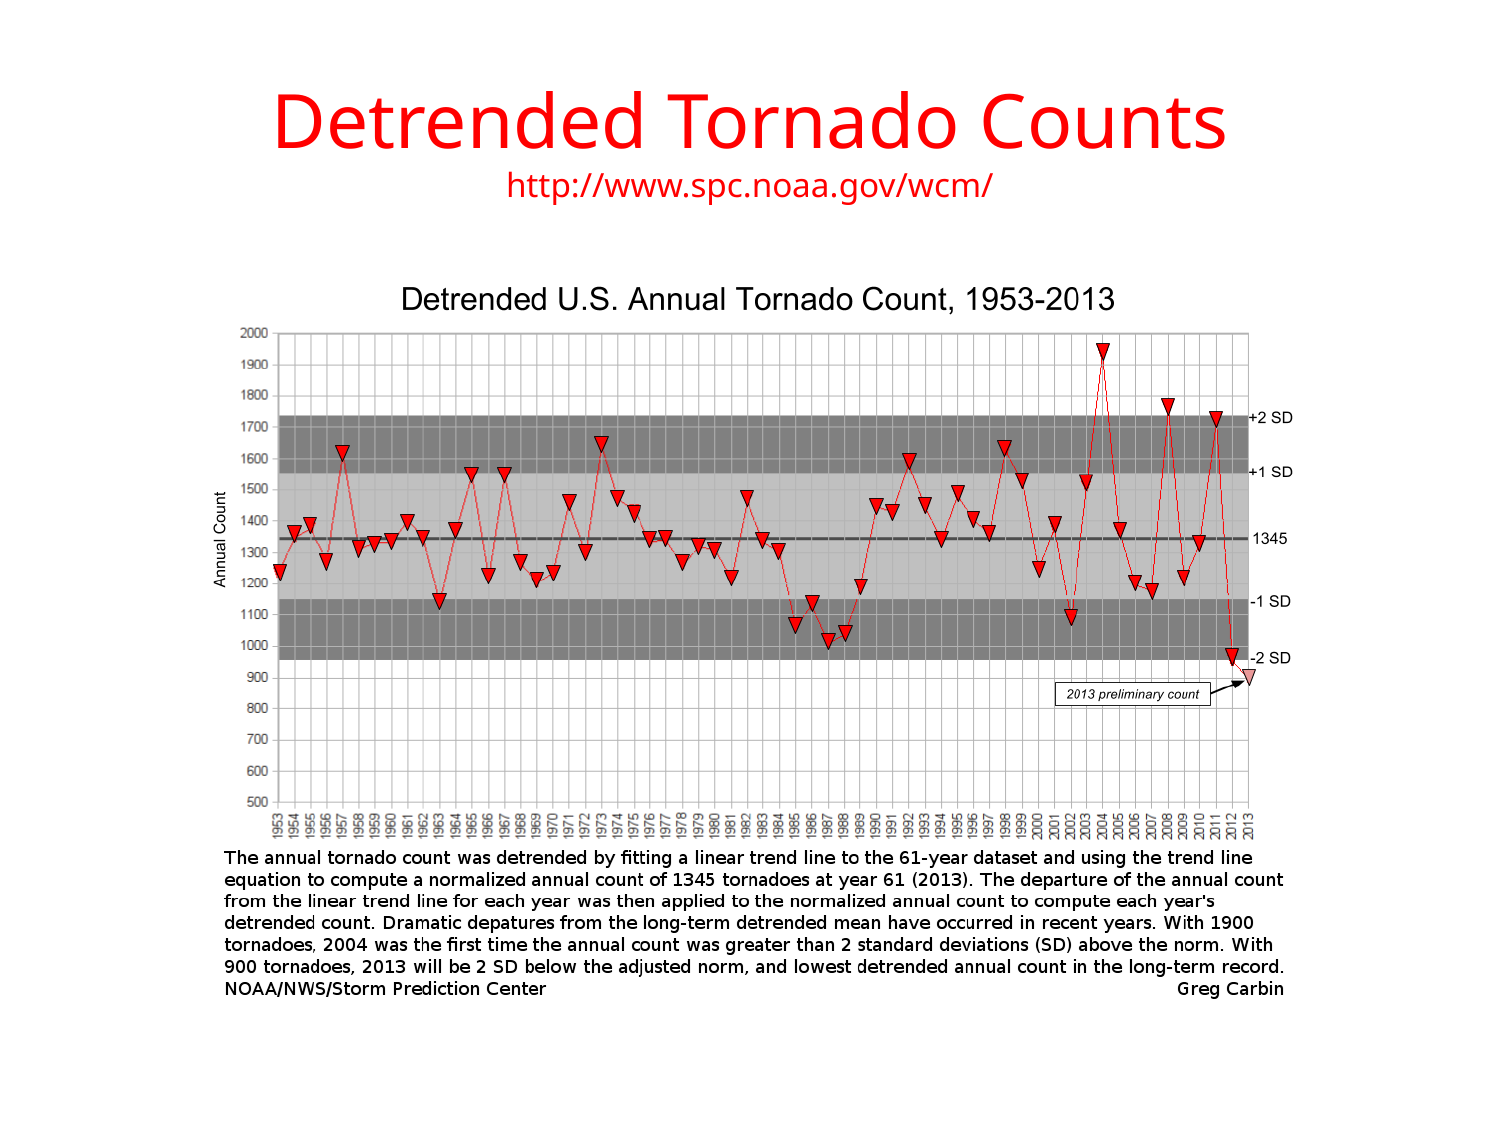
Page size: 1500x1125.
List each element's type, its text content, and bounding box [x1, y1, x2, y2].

title Detrended Tornado Counts http://www.spc.noaa.gov/wcm/ [75, 45, 1425, 233]
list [74, 262, 1426, 1006]
